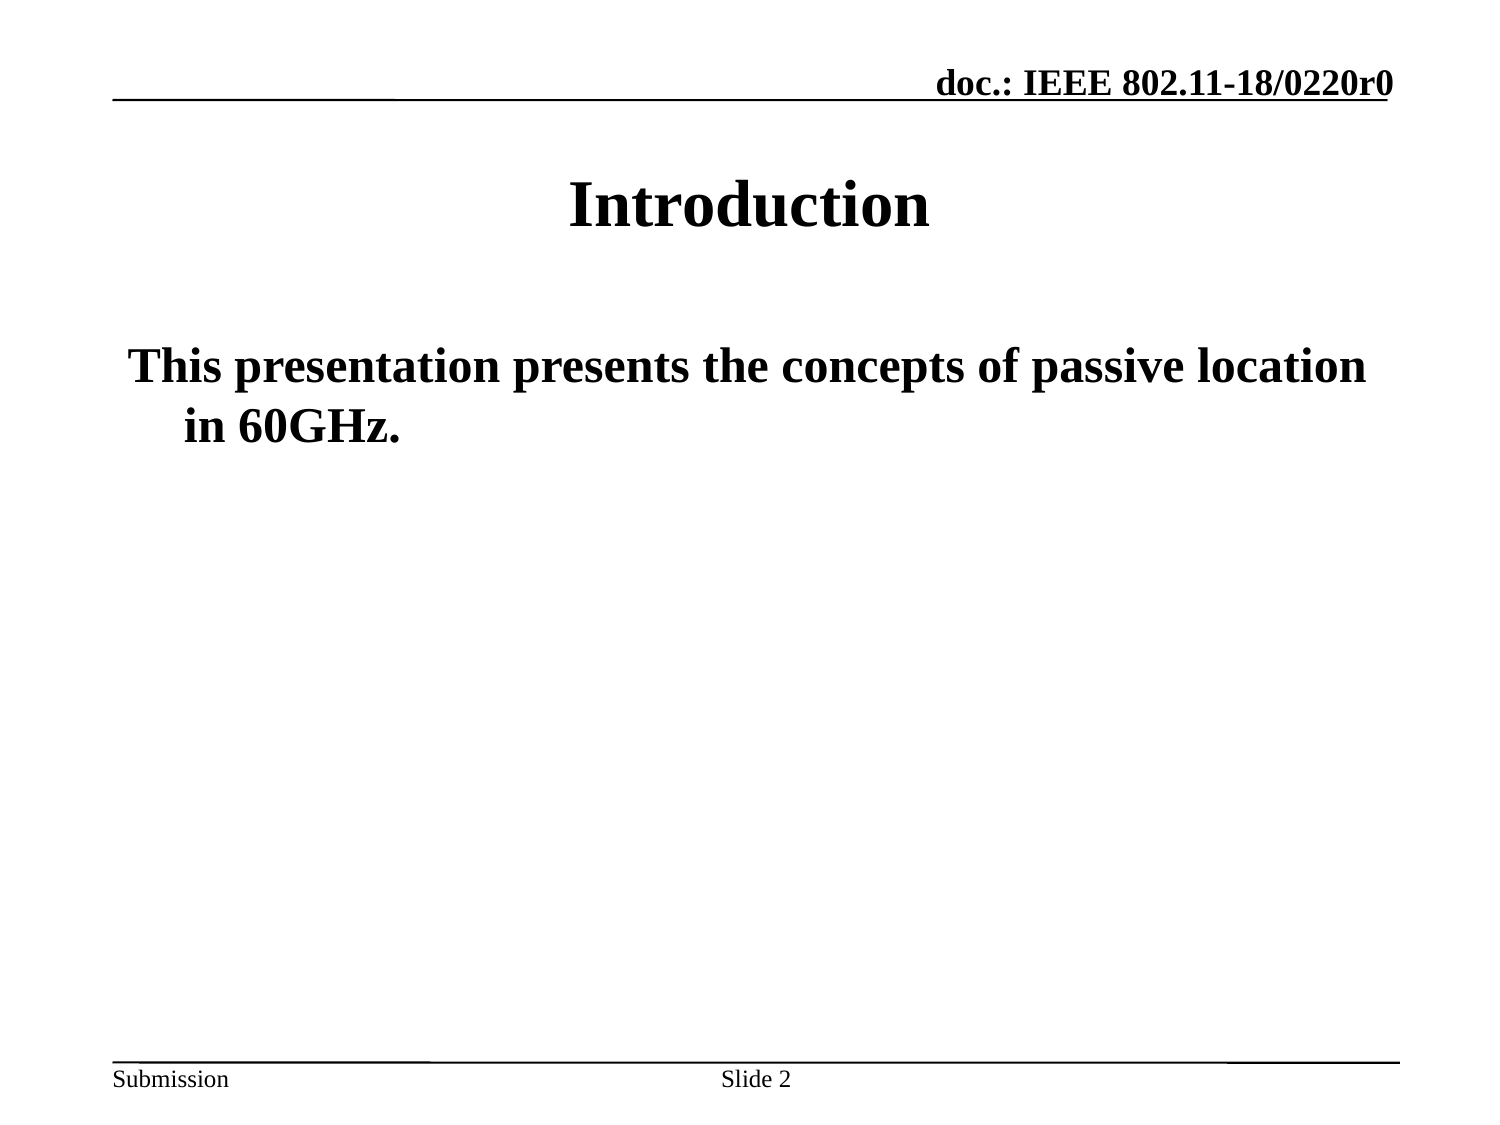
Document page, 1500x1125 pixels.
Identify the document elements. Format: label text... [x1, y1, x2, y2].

slide_number Slide 2 [712, 1061, 800, 1123]
title Introduction [112, 112, 1388, 288]
list This presentation presents the concepts of passive location in 60GHz. [112, 324, 1388, 1000]
